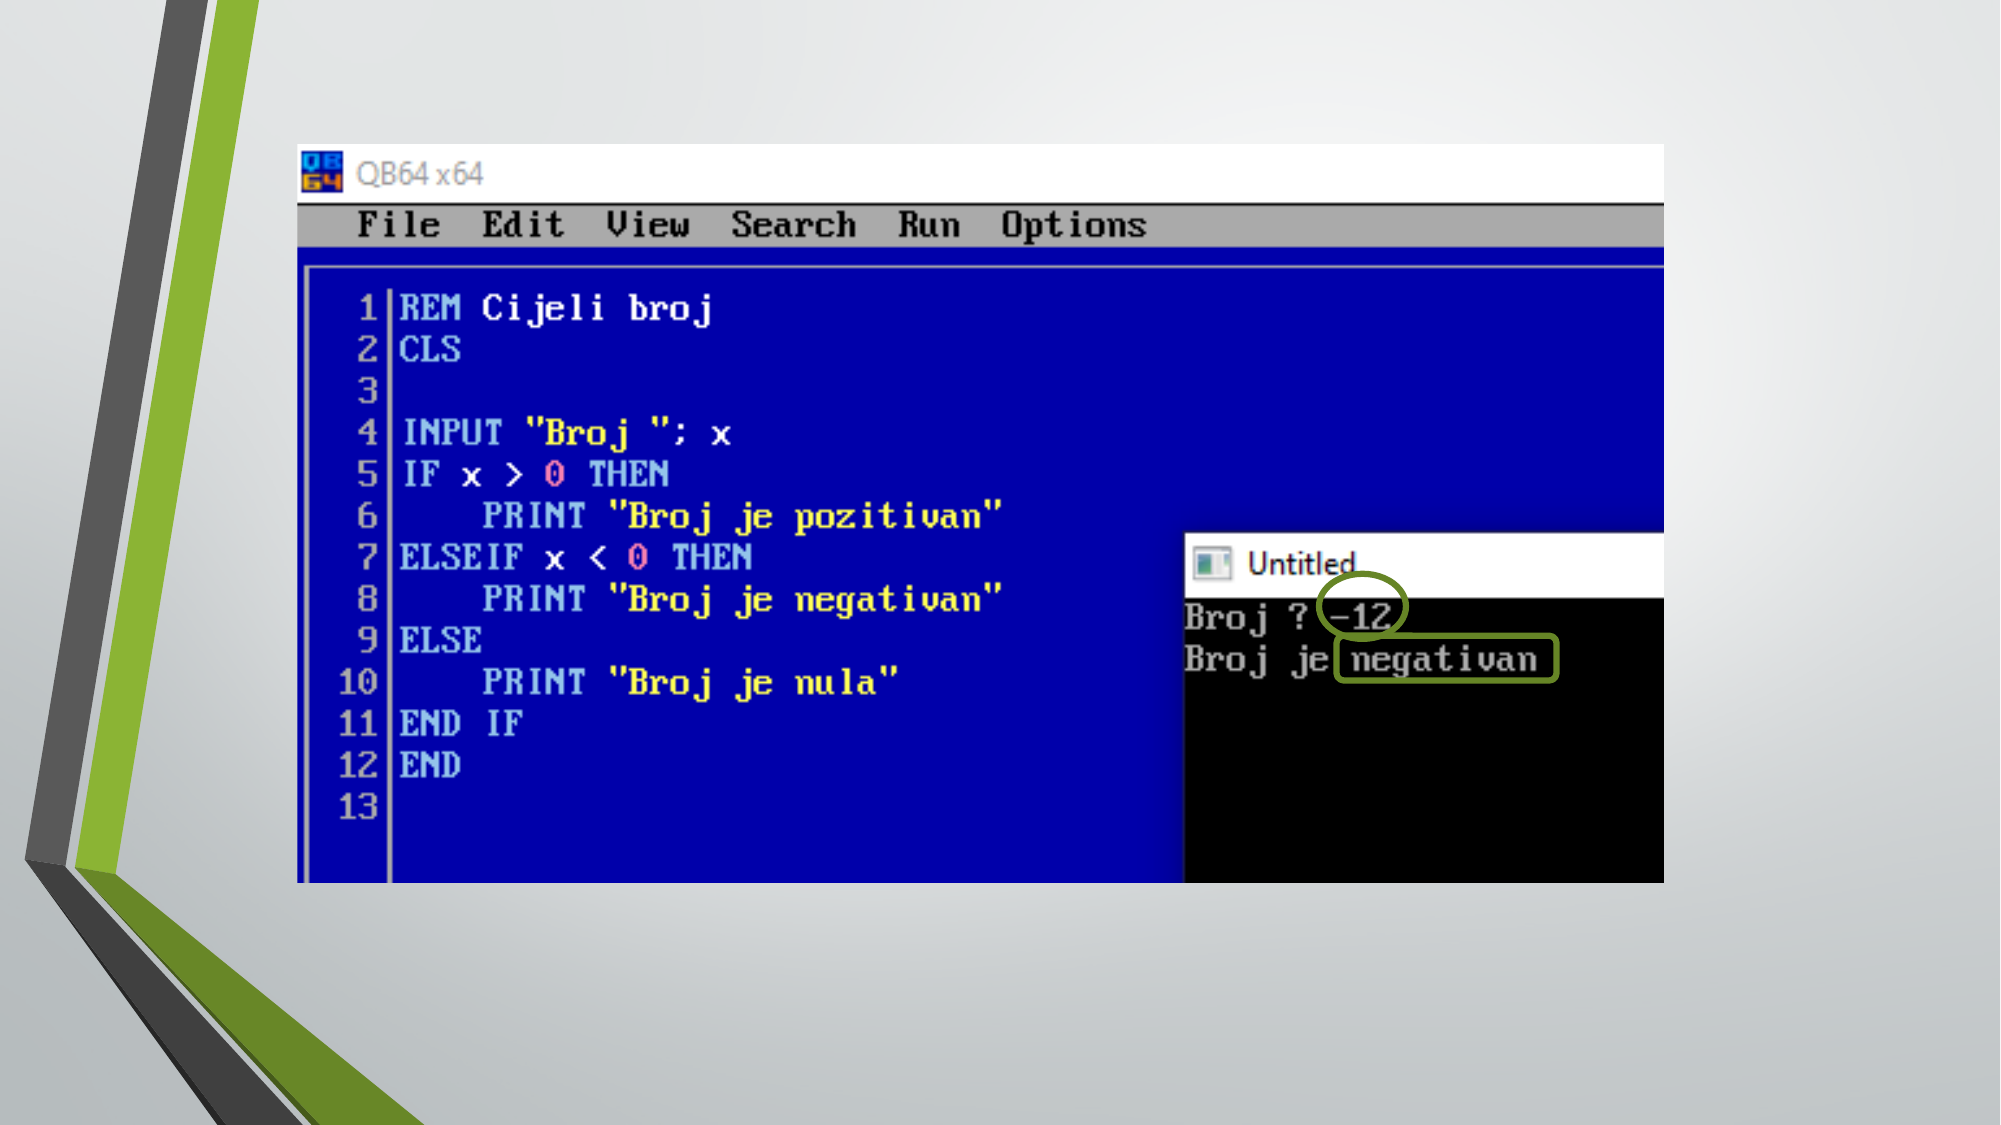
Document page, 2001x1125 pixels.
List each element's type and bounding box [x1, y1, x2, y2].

picture [296, 143, 1665, 883]
